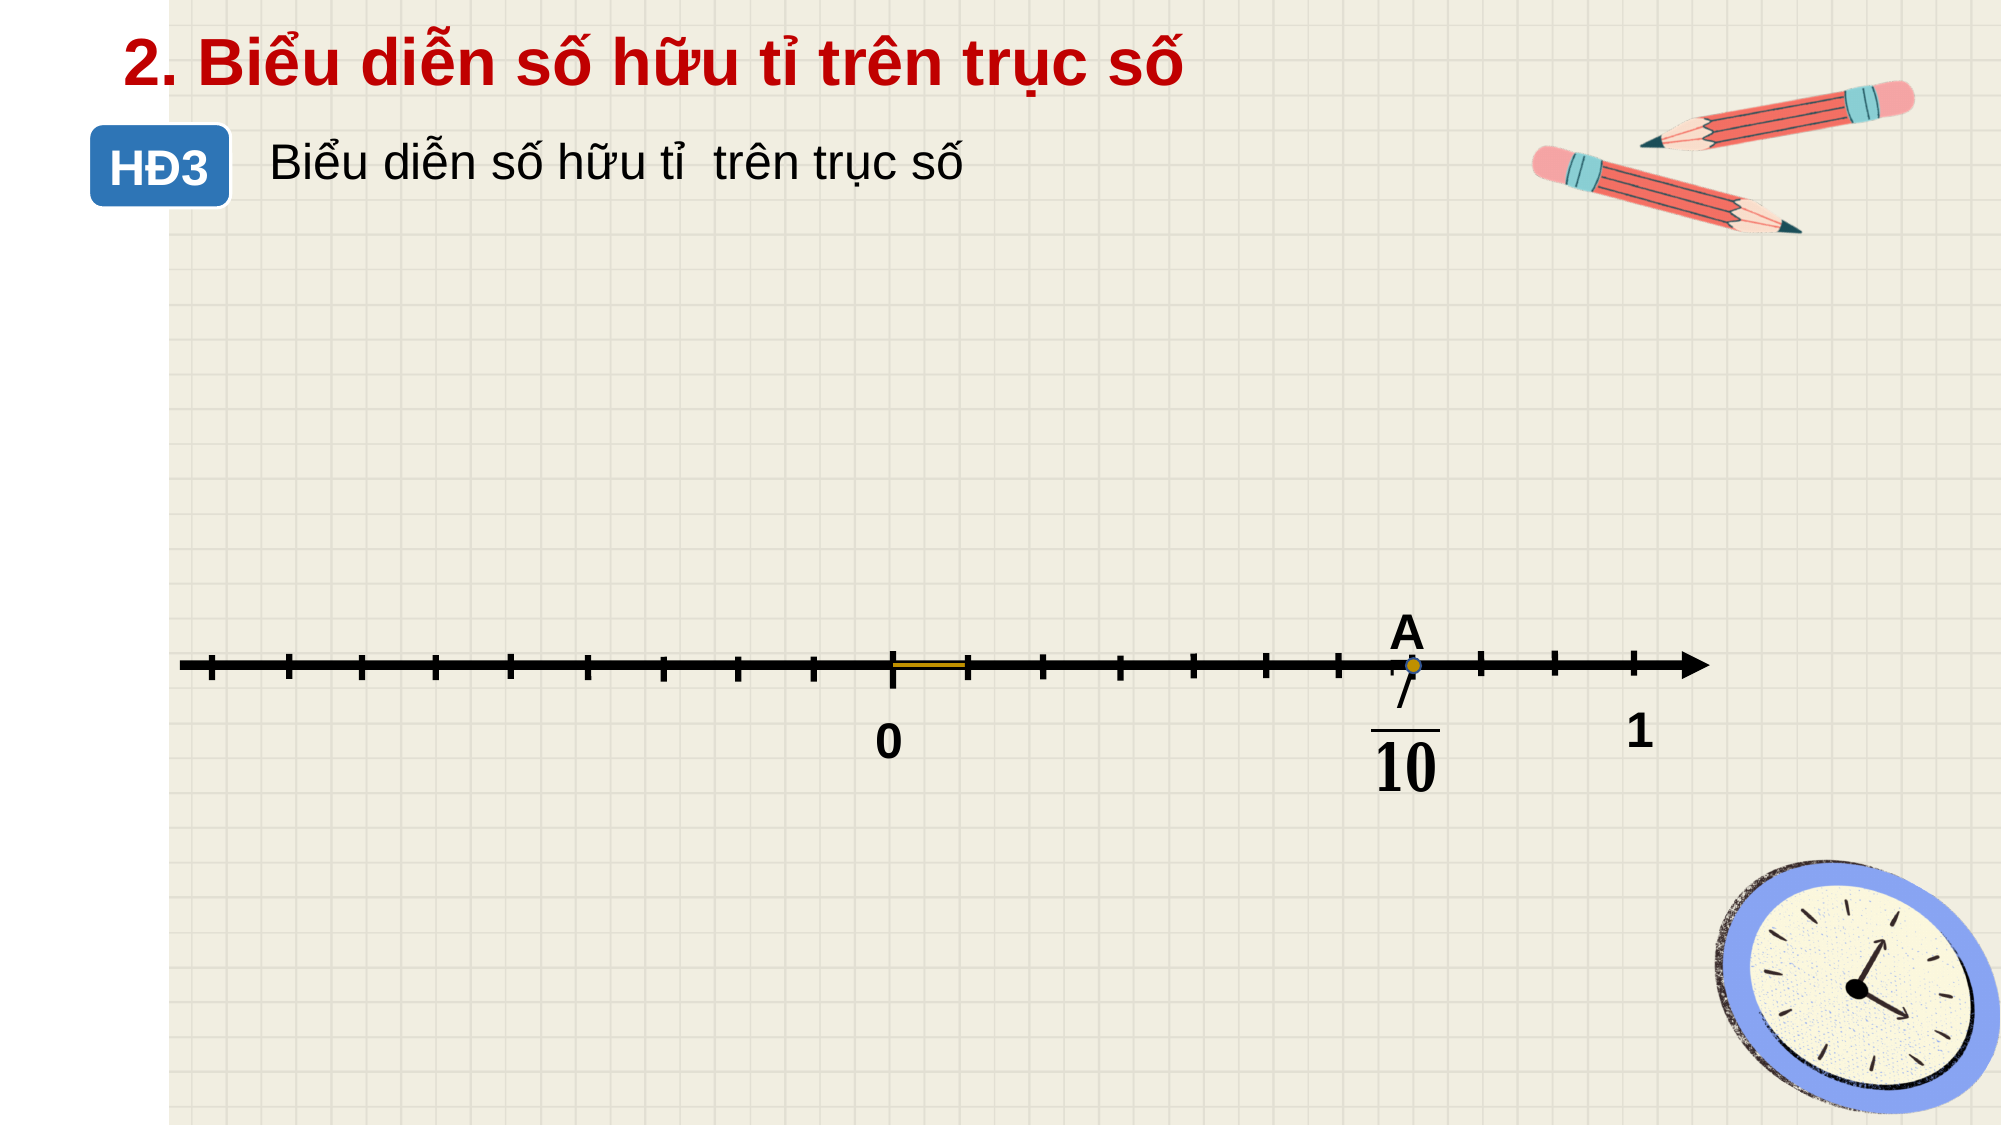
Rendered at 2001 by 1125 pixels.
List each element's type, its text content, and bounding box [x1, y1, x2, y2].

text_box HĐ3 [87, 122, 169, 210]
text_box 2. Biểu diễn số hữu tỉ trên trục số [108, 11, 169, 106]
picture [169, 0, 2001, 1125]
